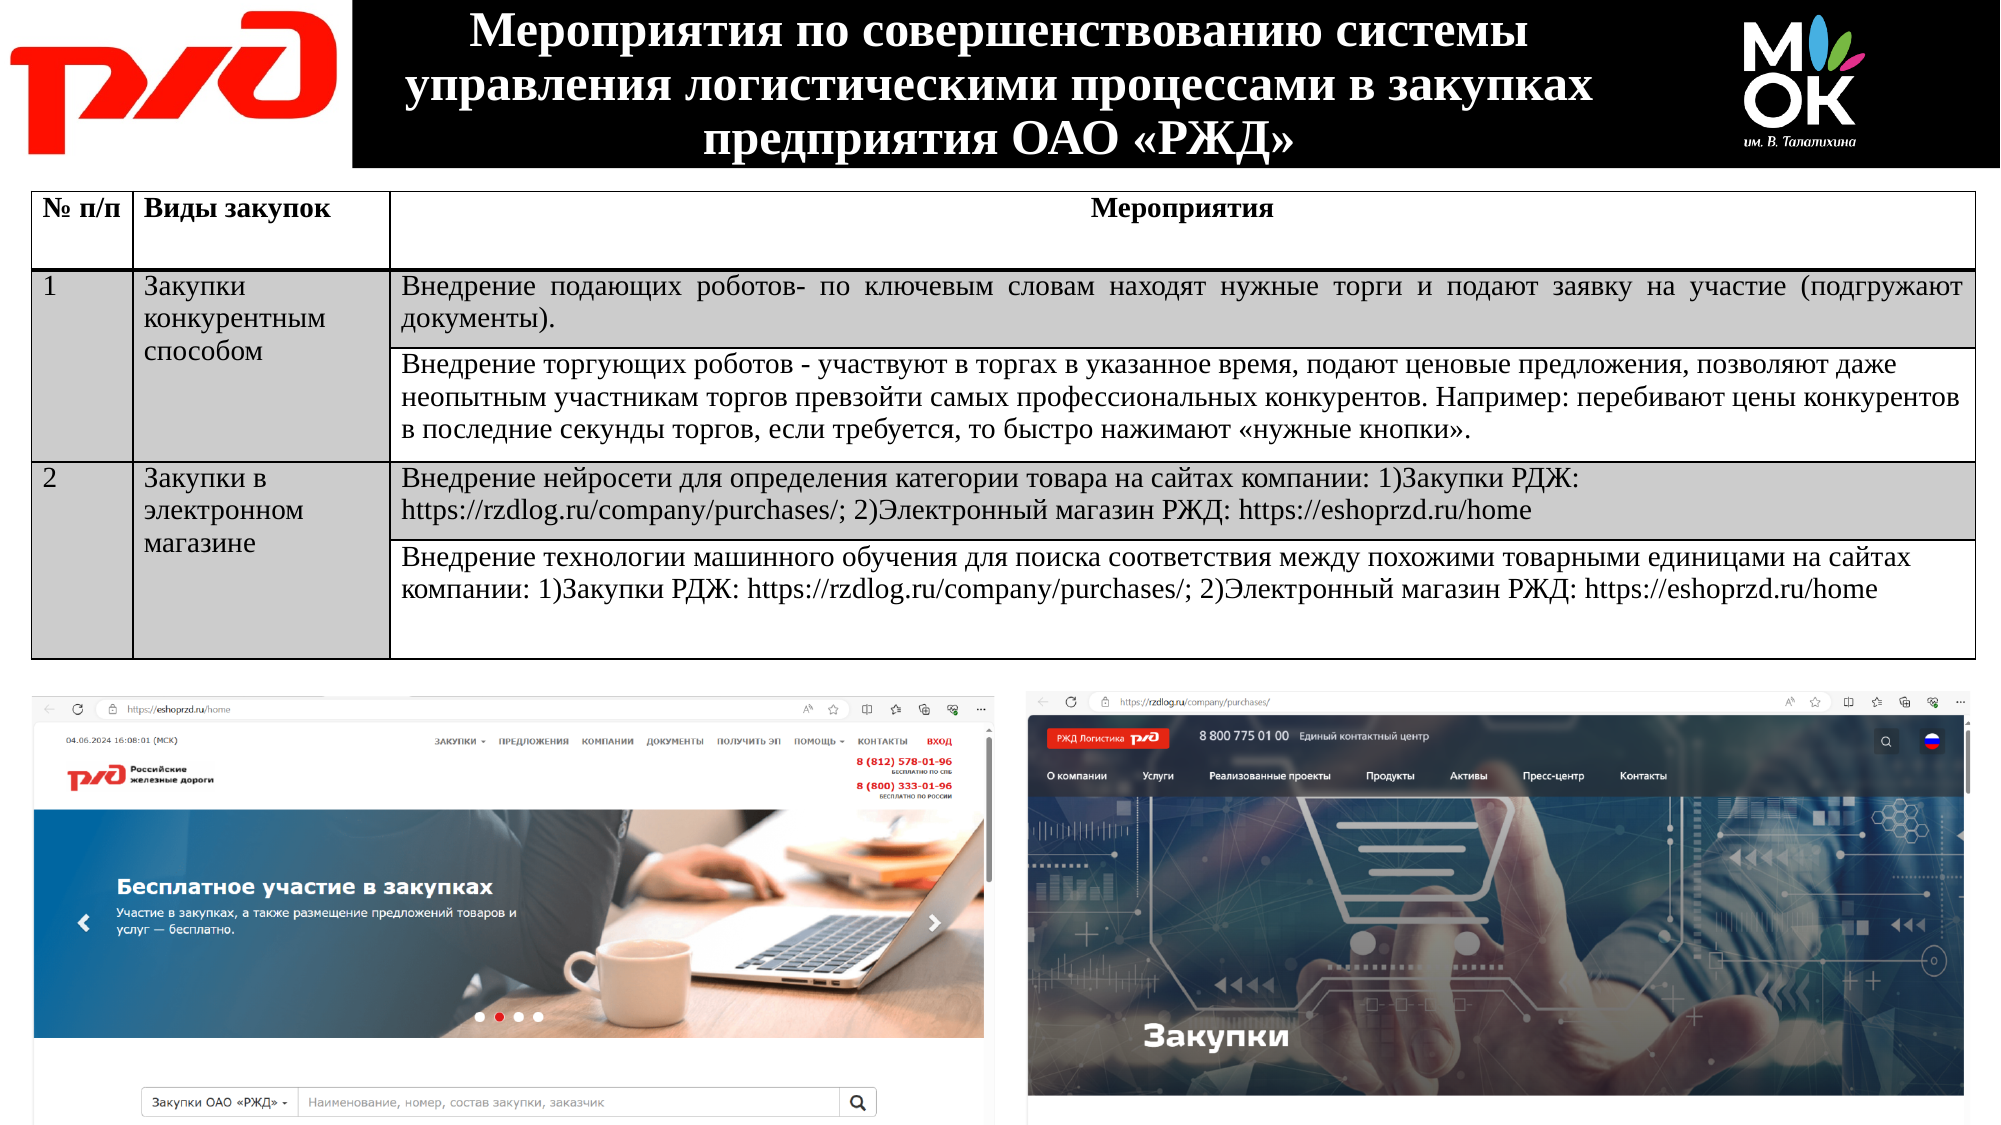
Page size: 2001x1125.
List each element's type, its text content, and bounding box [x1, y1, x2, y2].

table_cell Закупки в электронном магазине [134, 463, 389, 658]
table_cell Внедрение подающих роботов- по ключевым словам находят нужные торги и подают заявку на участие (подгружают документы). [391, 272, 1975, 347]
table_cell 1 [32, 272, 132, 461]
table_cell 2 [32, 463, 132, 658]
picture [31, 695, 995, 1125]
table_cell Внедрение торгующих роботов - участвуют в торгах в указанное время, подают ценовые предложения, позволяют даже неопытным участникам торгов превзойти самых профессиональных конкурентов. Например: перебивают цены конкурентов в последние секунды торгов, если требуется, то быстро нажимают «нужные кнопки». [391, 349, 1975, 461]
table_header № п/п [32, 192, 132, 268]
picture [1721, 0, 1878, 169]
table_cell Закупки конкурентным способом [134, 272, 389, 461]
table_cell Внедрение нейросети для определения категории товара на сайтах компании: 1)Закупки РДЖ: https://rzdlog.ru/company/purchases/; 2)Электронный магазин РЖД: https://eshoprzd.ru/home [391, 463, 1975, 539]
picture [0, 0, 353, 176]
table_cell Внедрение технологии машинного обучения для поиска соответствия между похожими товарными единицами на сайтах компании: 1)Закупки РДЖ: https://rzdlog.ru/company/purchases/; 2)Электронный магазин РЖД: https://eshoprzd.ru/home [391, 541, 1975, 658]
picture [1025, 691, 1971, 1125]
table_header Виды закупок [134, 192, 389, 268]
table_header Мероприятия [391, 192, 1975, 268]
title Мероприятия по совершенствованию системы управления логистическими процессами в закупках предприятия ОАО «РЖД» [373, 0, 1625, 169]
